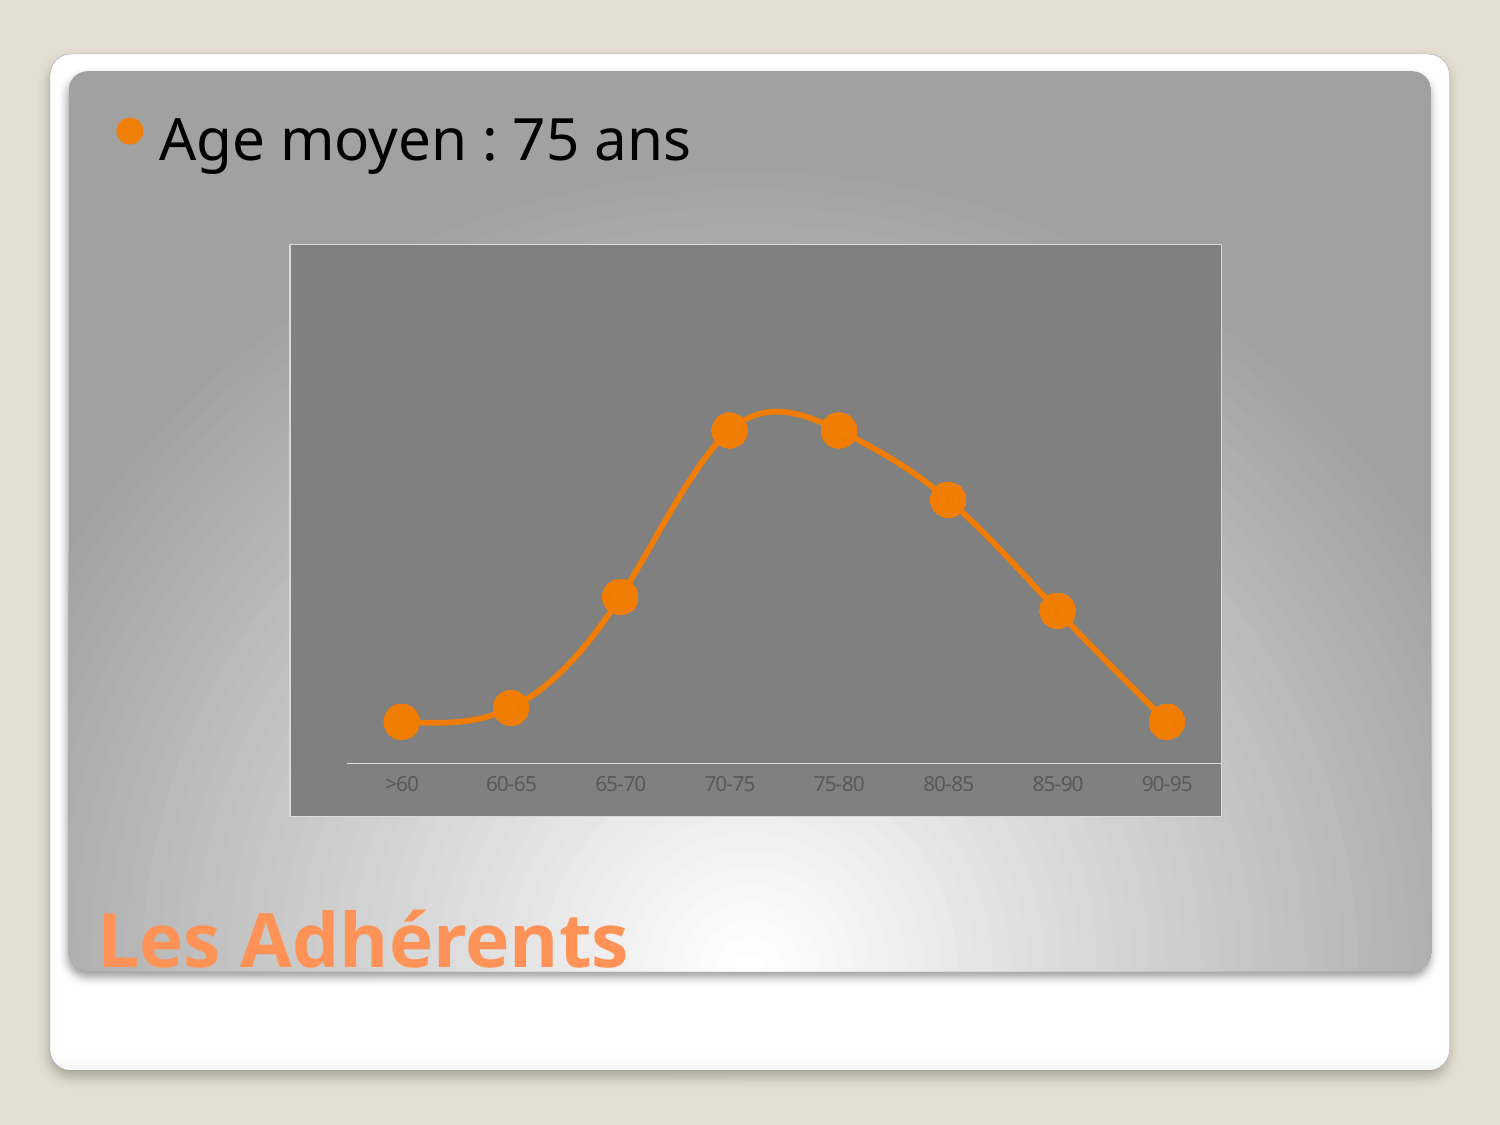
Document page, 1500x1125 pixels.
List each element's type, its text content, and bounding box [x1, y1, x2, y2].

chart [288, 243, 1223, 818]
title Les Adhérents [82, 817, 1425, 990]
list Age moyen : 75 ans [82, 86, 1425, 774]
